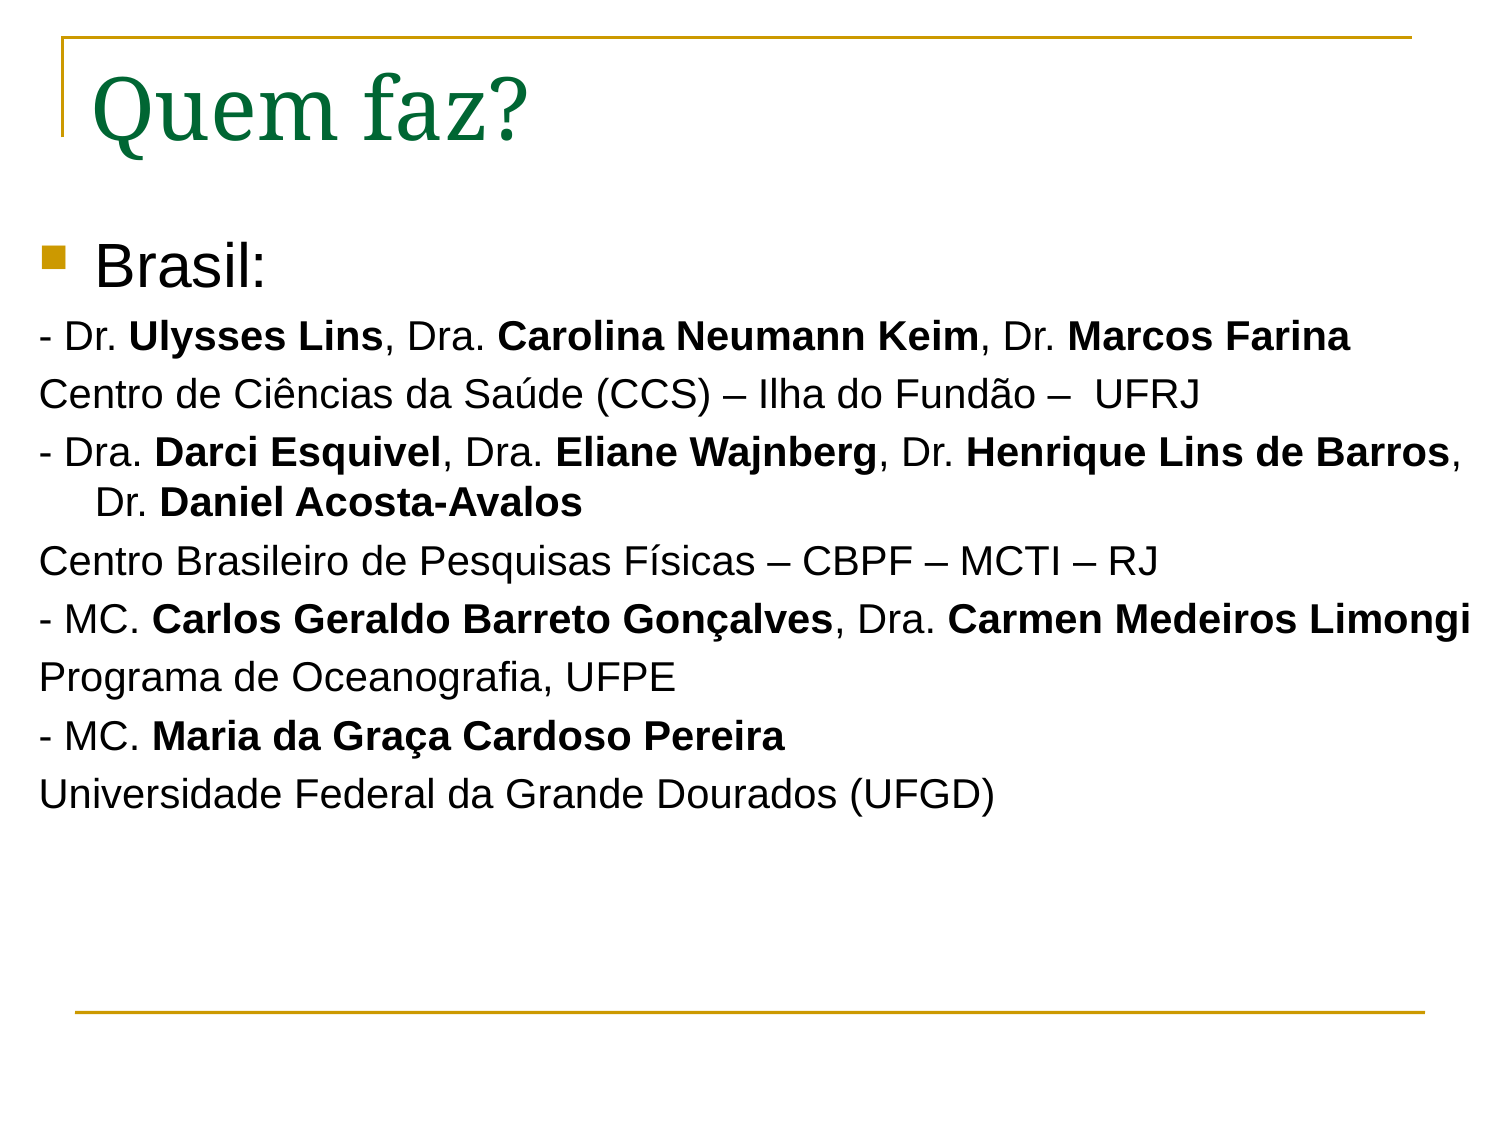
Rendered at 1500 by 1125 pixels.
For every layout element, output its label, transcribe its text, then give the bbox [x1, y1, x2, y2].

title Quem faz? [74, 45, 1426, 217]
list Brasil: - Dr. Ulysses Lins, Dra. Carolina Neumann Keim, Dr. Marcos Farina Centro de Ciências da Saúde (CCS) – Ilha do Fundão – UFRJ - Dra. Darci Esquivel, Dra. Eliane Wajnberg, Dr. Henrique Lins de Barros, Dr. Daniel Acosta-Avalos Centro Brasileiro de Pesquisas Físicas – CBPF – MCTI – RJ - MC. Carlos Geraldo Barreto Gonçalves, Dra. Carmen Medeiros Limongi Programa de Oceanografia, UFPE - MC. Maria da Graça Cardoso Pereira Universidade Federal da Grande Dourados (UFGD) [23, 217, 1500, 962]
